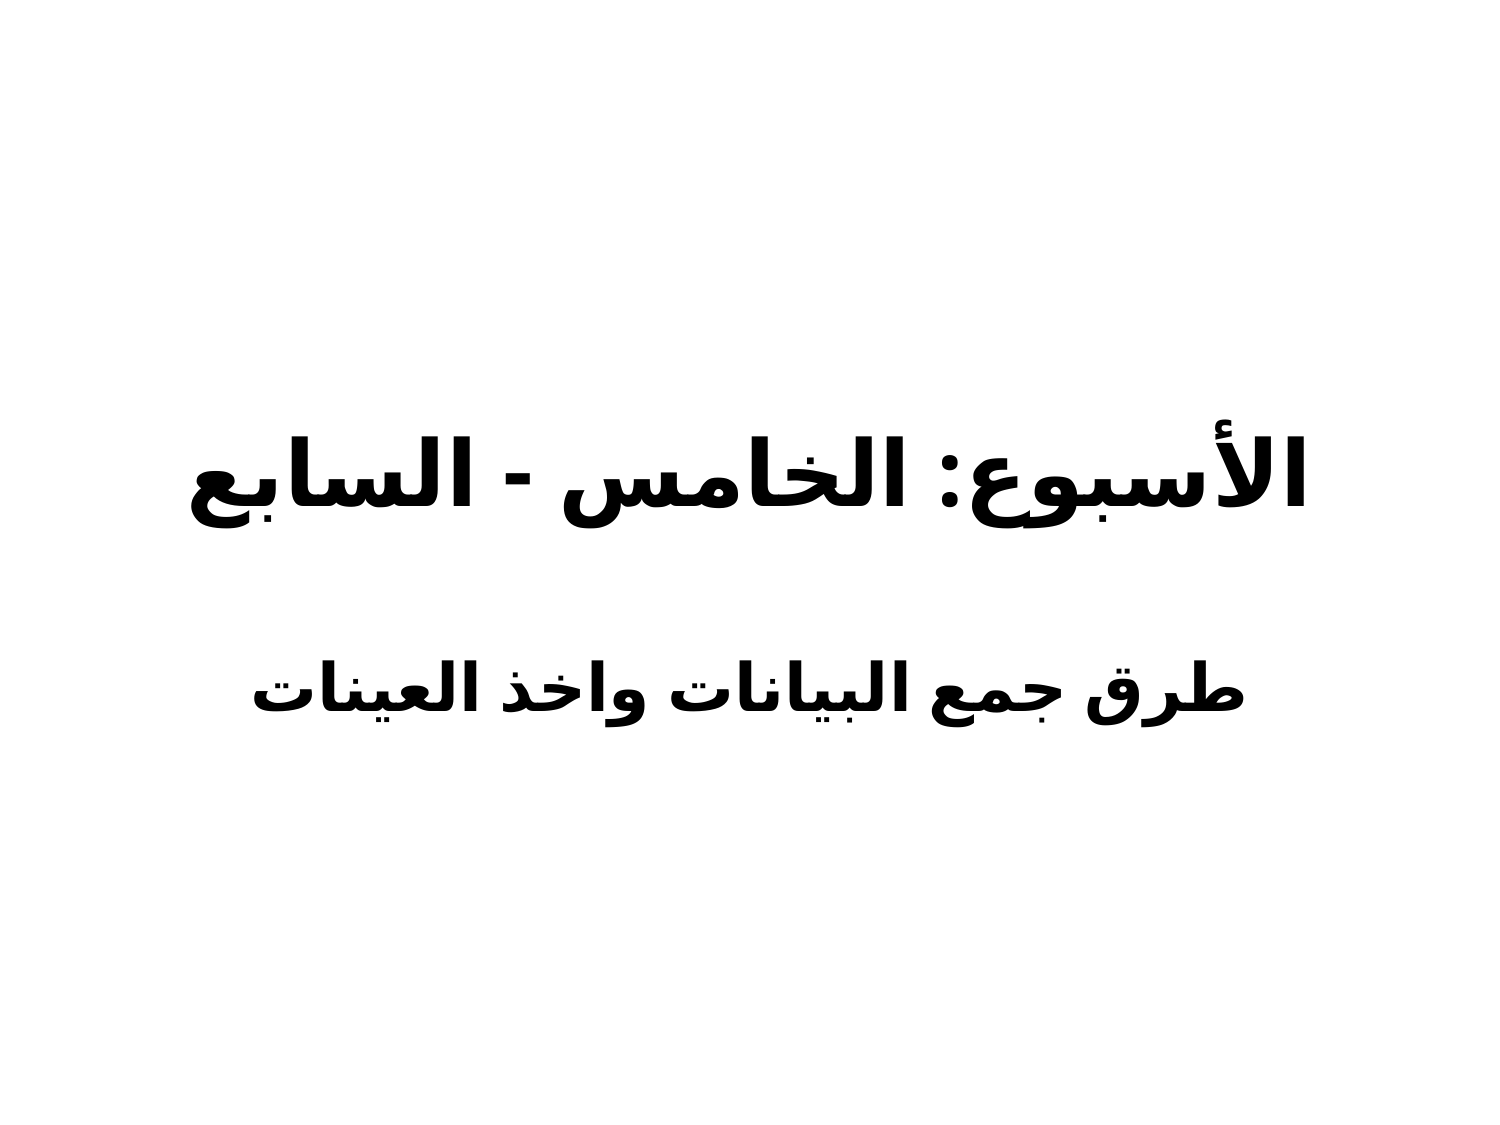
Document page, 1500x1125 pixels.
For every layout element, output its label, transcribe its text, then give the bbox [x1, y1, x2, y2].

subtitle طرق جمع البيانات واخذ العينات [225, 637, 1275, 925]
title الأسبوع: الخامس - السابع [112, 349, 1388, 591]
